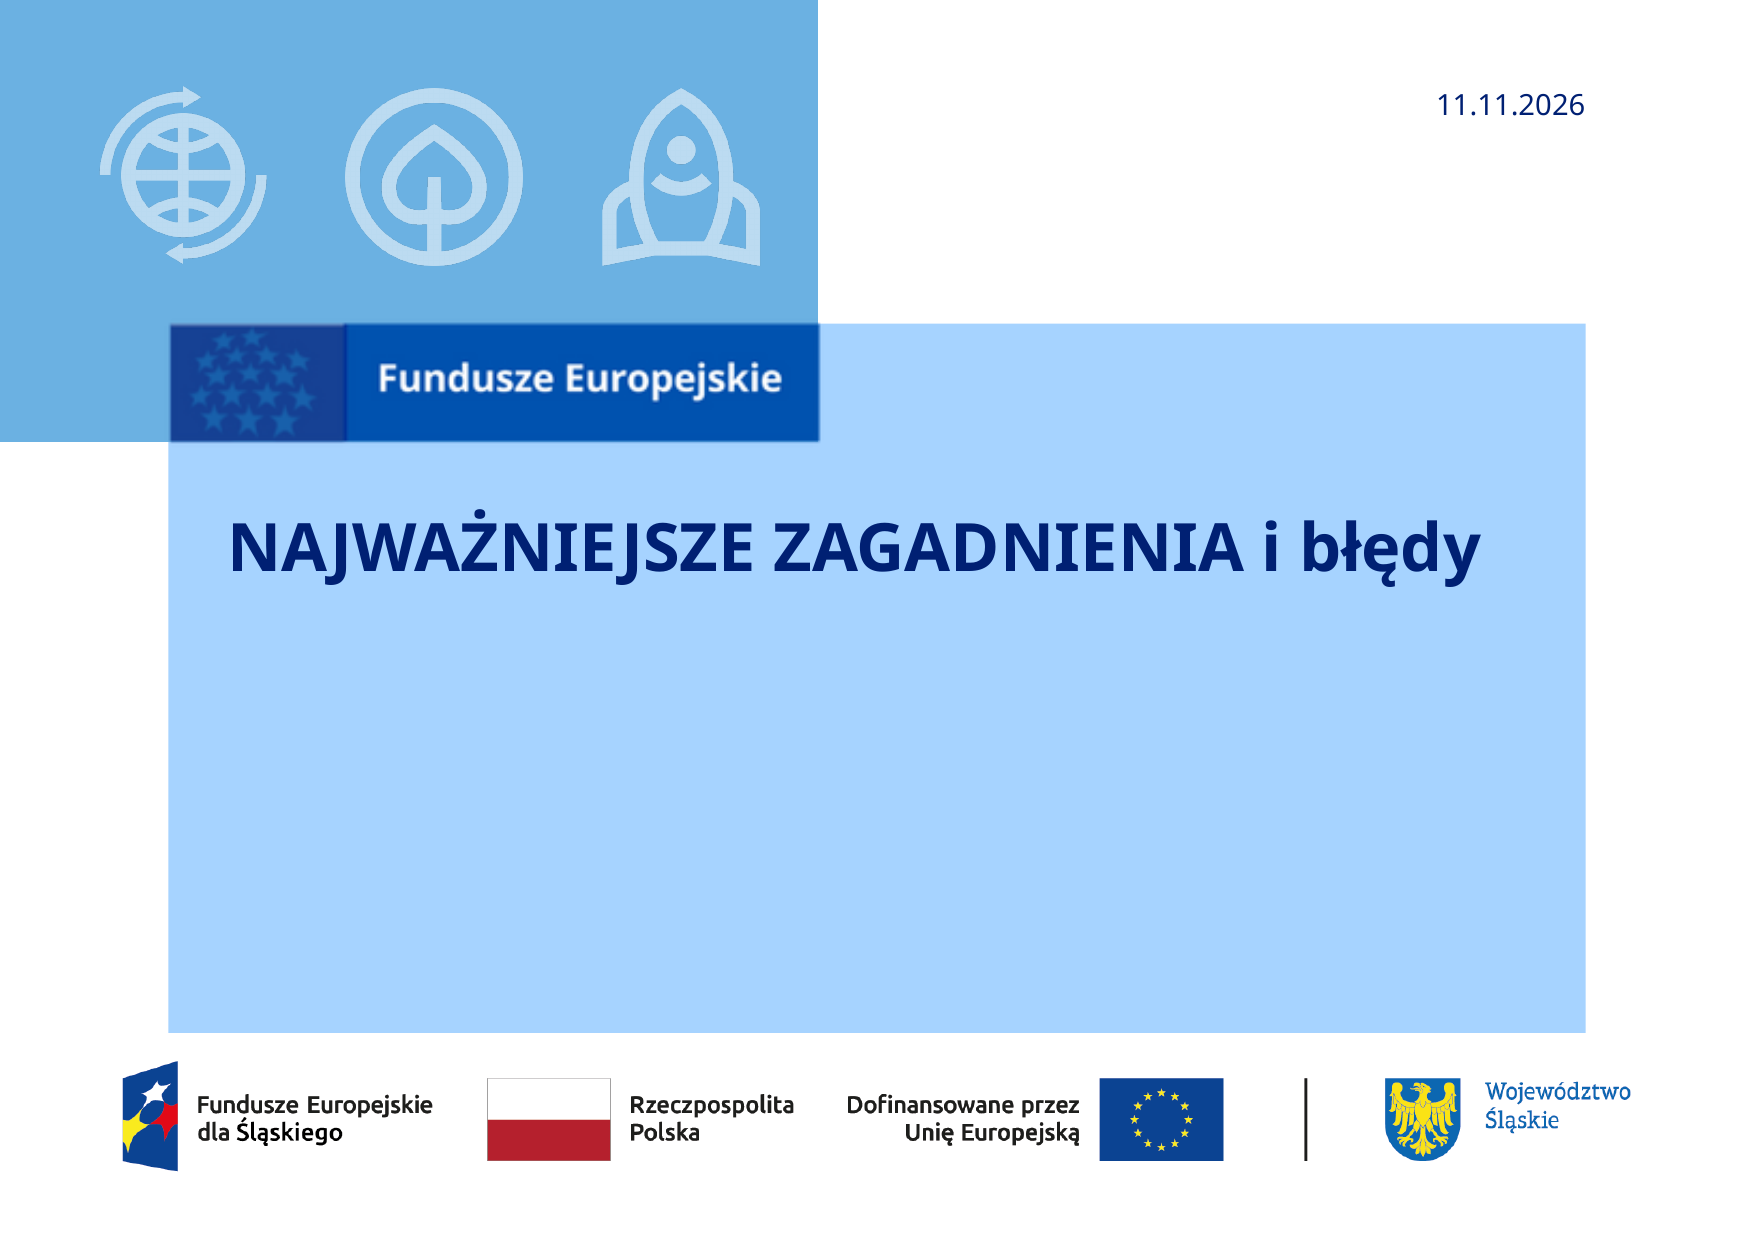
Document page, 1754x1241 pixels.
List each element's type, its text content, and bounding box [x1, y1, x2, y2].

picture [0, 109, 1035, 658]
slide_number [1290, 88, 1586, 146]
picture [95, 1033, 1658, 1199]
title NAJWAŻNIEJSZE ZAGADNIENIA i błędy [227, 501, 1527, 684]
